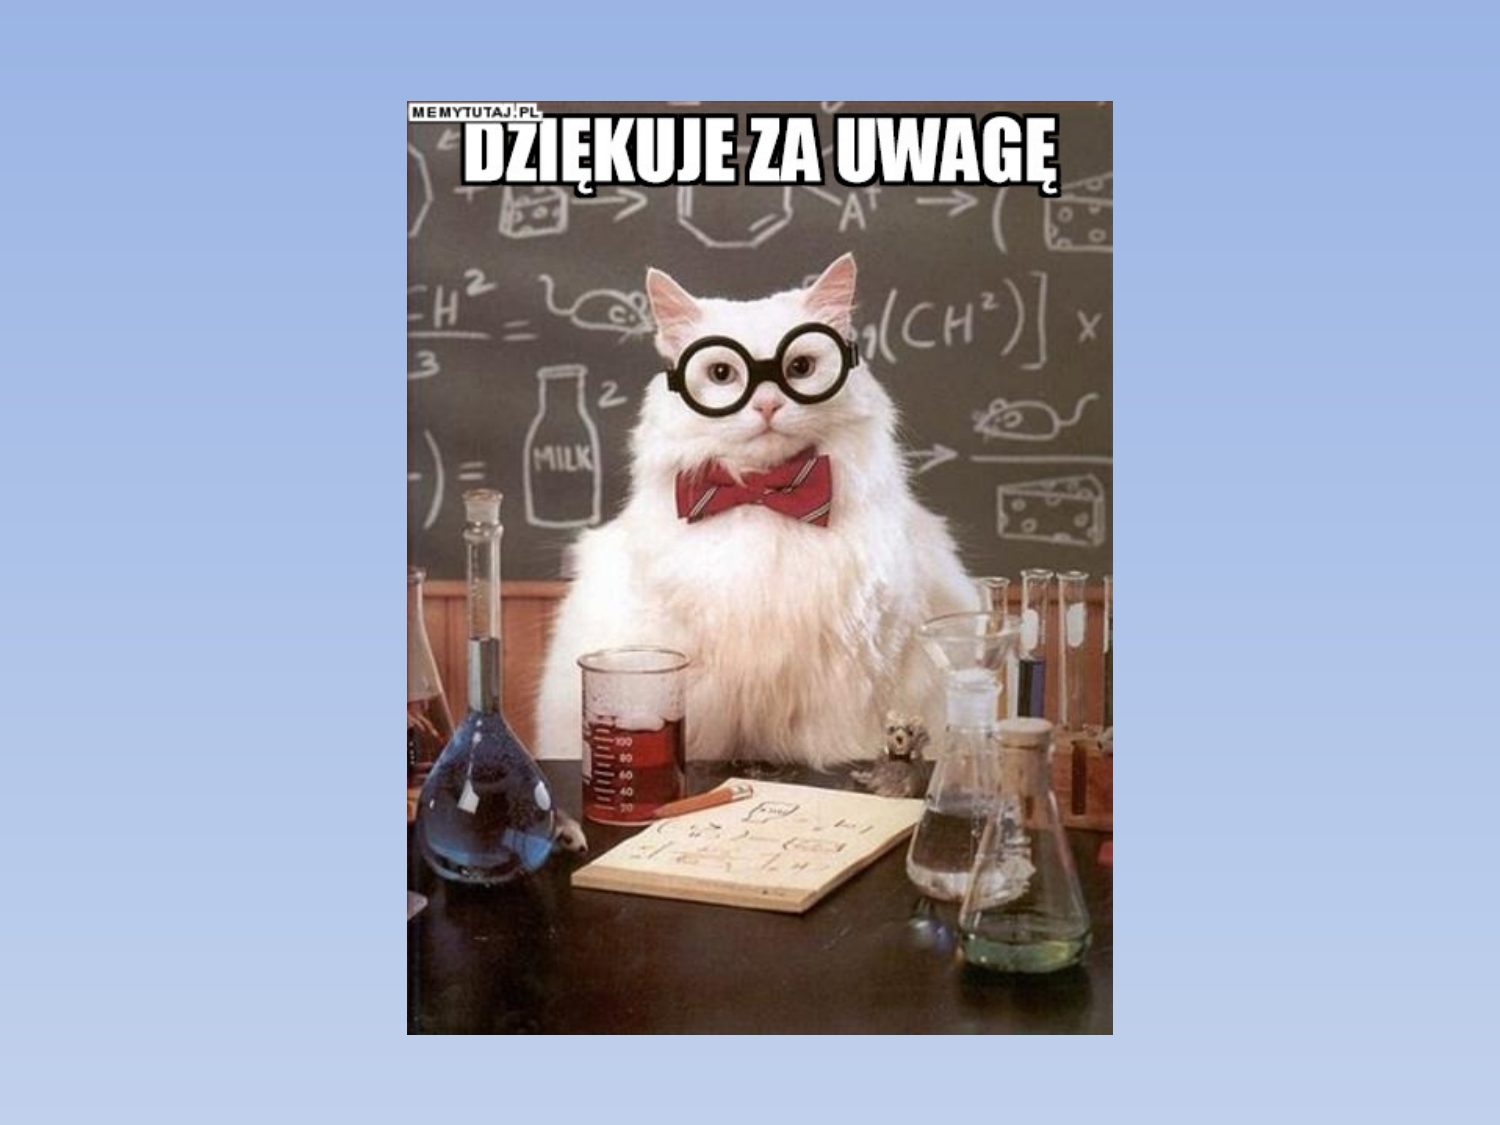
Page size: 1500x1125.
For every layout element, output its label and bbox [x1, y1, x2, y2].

picture [407, 101, 1113, 1035]
